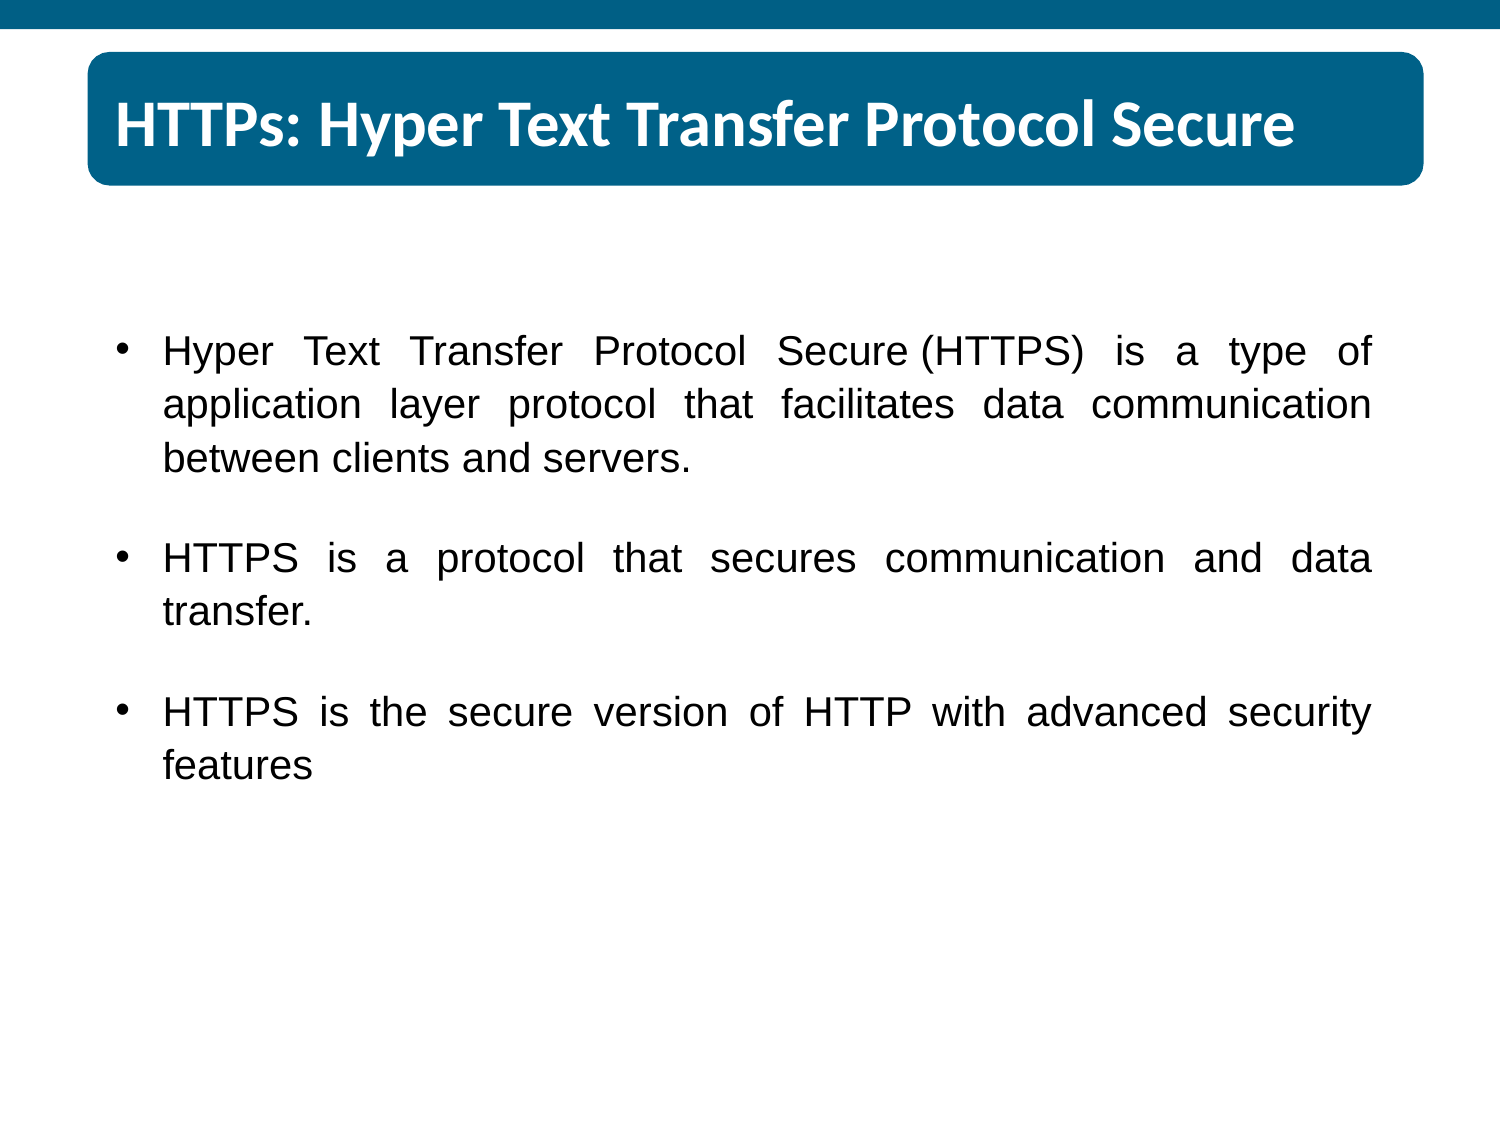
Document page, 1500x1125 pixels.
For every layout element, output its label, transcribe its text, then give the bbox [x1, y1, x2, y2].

title HTTPs: Hyper Text Transfer Protocol Secure [113, 77, 1388, 268]
text_box Hyper Text Transfer Protocol Secure (HTTPS) is a type of application layer protocol that facilitates data communication between clients and servers. HTTPS is a protocol that secures communication and data transfer. HTTPS is the secure version of HTTP with advanced security features [100, 312, 1388, 896]
text_box [87, 51, 1424, 186]
